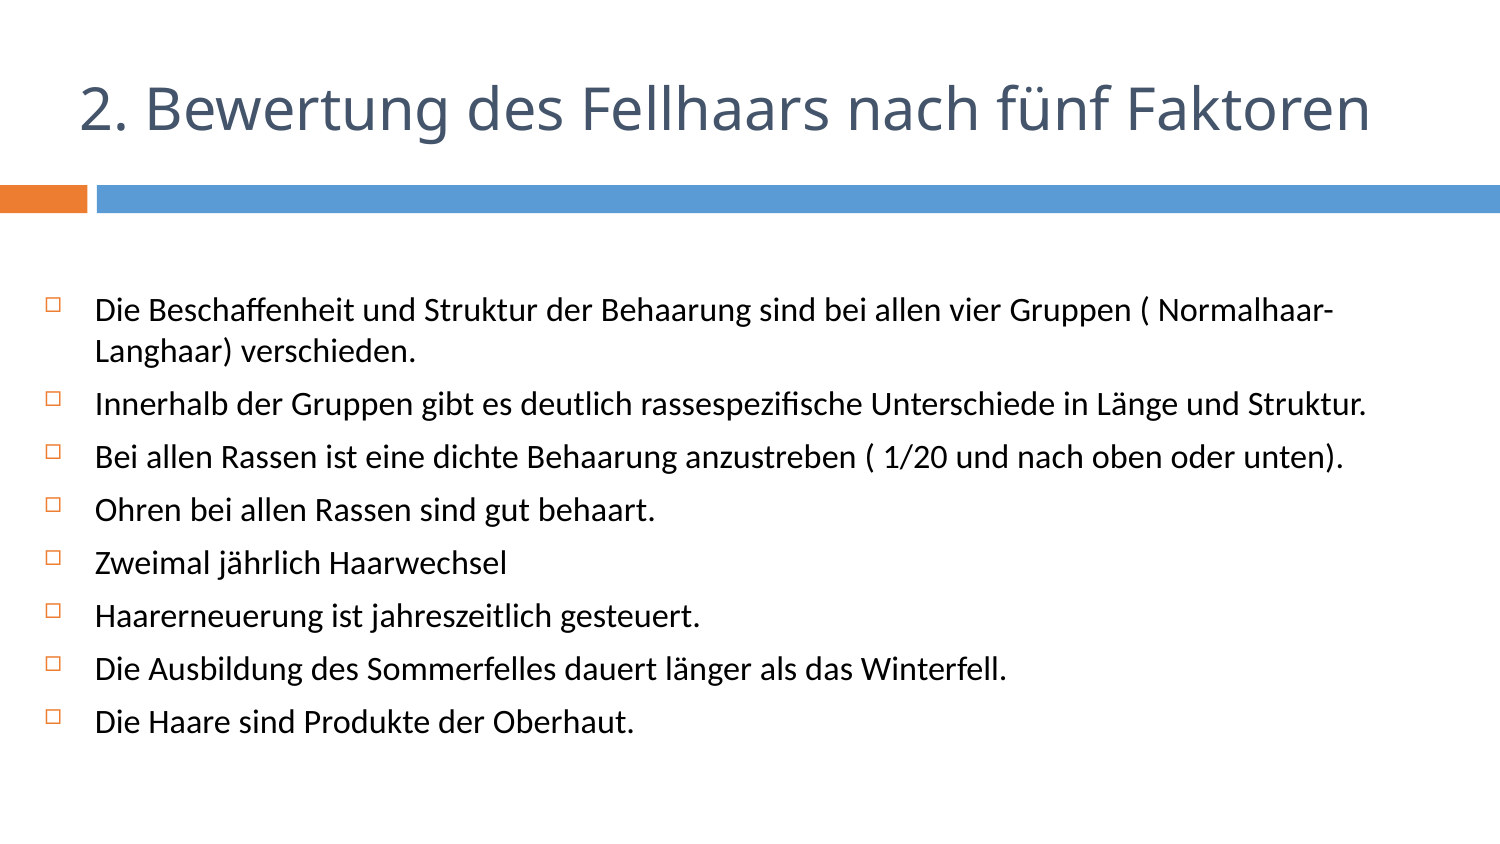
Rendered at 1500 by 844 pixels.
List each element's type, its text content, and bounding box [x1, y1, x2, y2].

title 2. Bewertung des Fellhaars nach fünf Faktoren [64, 43, 1403, 150]
list Die Beschaffenheit und Struktur der Behaarung sind bei allen vier Gruppen ( Normalhaar-Langhaar) verschieden. Innerhalb der Gruppen gibt es deutlich rassespezifische Unterschiede in Länge und Struktur. Bei allen Rassen ist eine dichte Behaarung anzustreben ( 1/20 und nach oben oder unten). Ohren bei allen Rassen sind gut behaart. Zweimal jährlich Haarwechsel Haarerneuerung ist jahreszeitlich gesteuert. Die Ausbildung des Sommerfelles dauert länger als das Winterfell. Die Haare sind Produkte der Oberhaut. [29, 280, 1388, 777]
